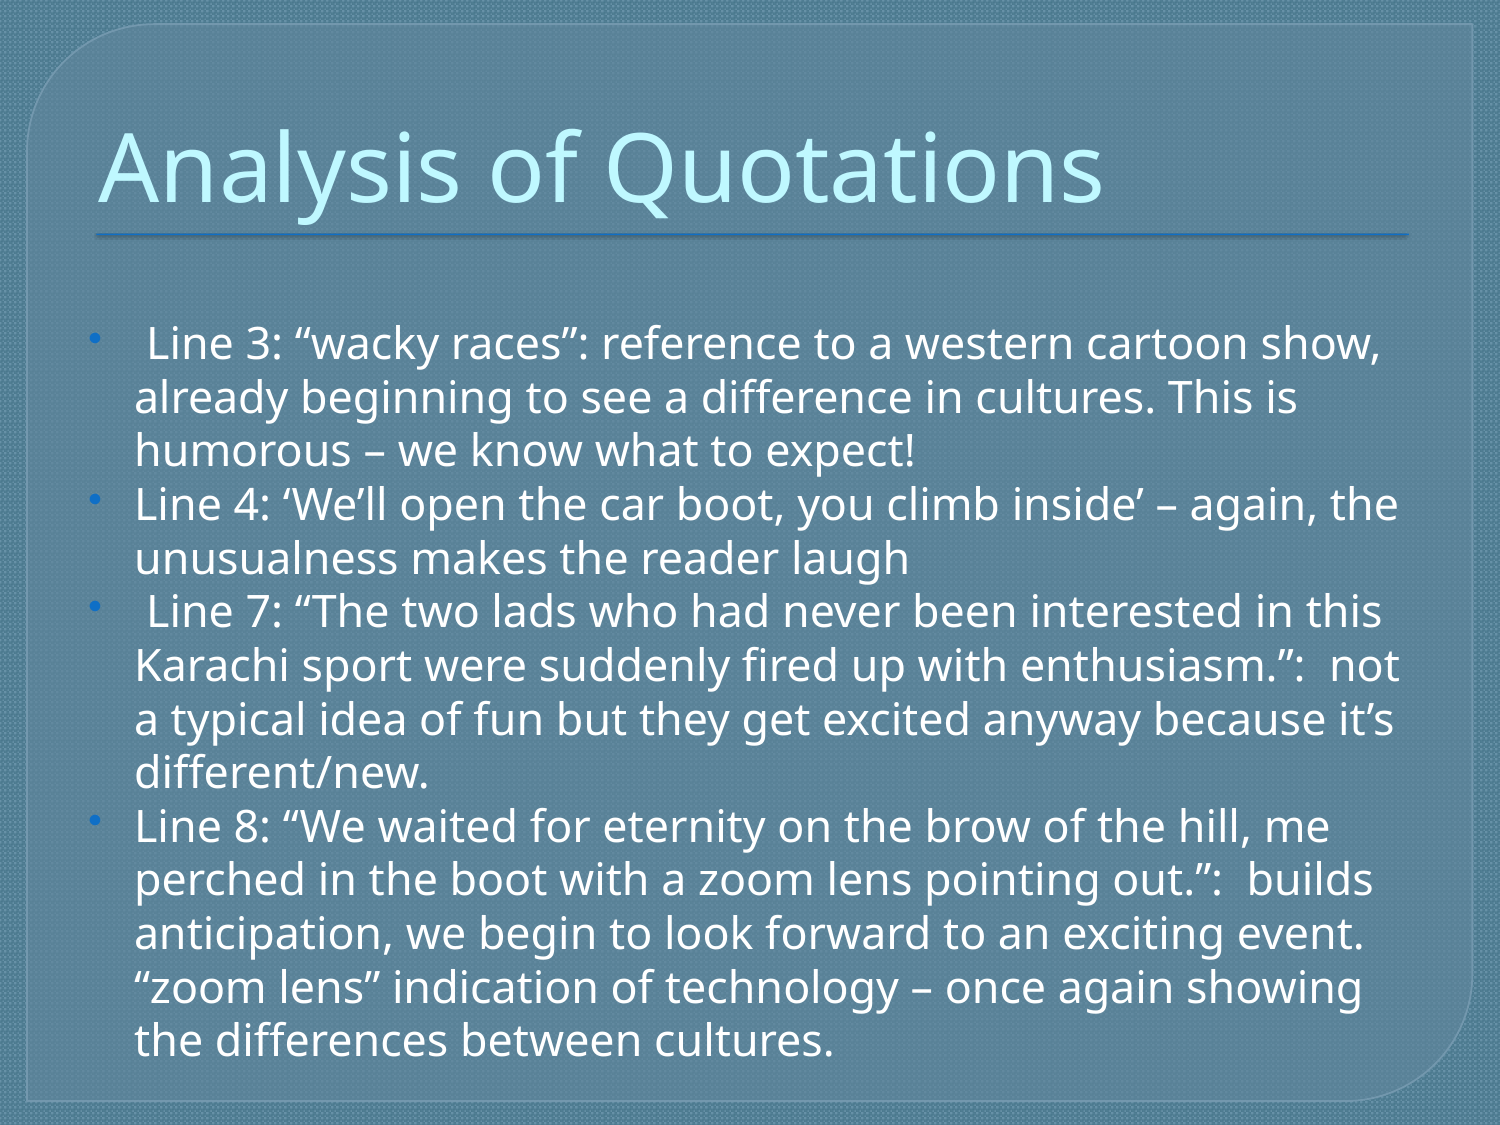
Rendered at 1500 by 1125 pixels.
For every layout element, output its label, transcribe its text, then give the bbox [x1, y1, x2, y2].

list Line 3: “wacky races”: reference to a western cartoon show, already beginning to see a difference in cultures. This is humorous – we know what to expect! Line 4: ‘We’ll open the car boot, you climb inside’ – again, the unusualness makes the reader laugh Line 7: “The two lads who had never been interested in this Karachi sport were suddenly fired up with enthusiasm.”: not a typical idea of fun but they get excited anyway because it’s different/new. Line 8: “We waited for eternity on the brow of the hill, me perched in the boot with a zoom lens pointing out.”: builds anticipation, we begin to look forward to an exciting event. “zoom lens” indication of technology – once again showing the differences between cultures. [75, 307, 1425, 1075]
title Analysis of Quotations [75, 41, 1425, 230]
